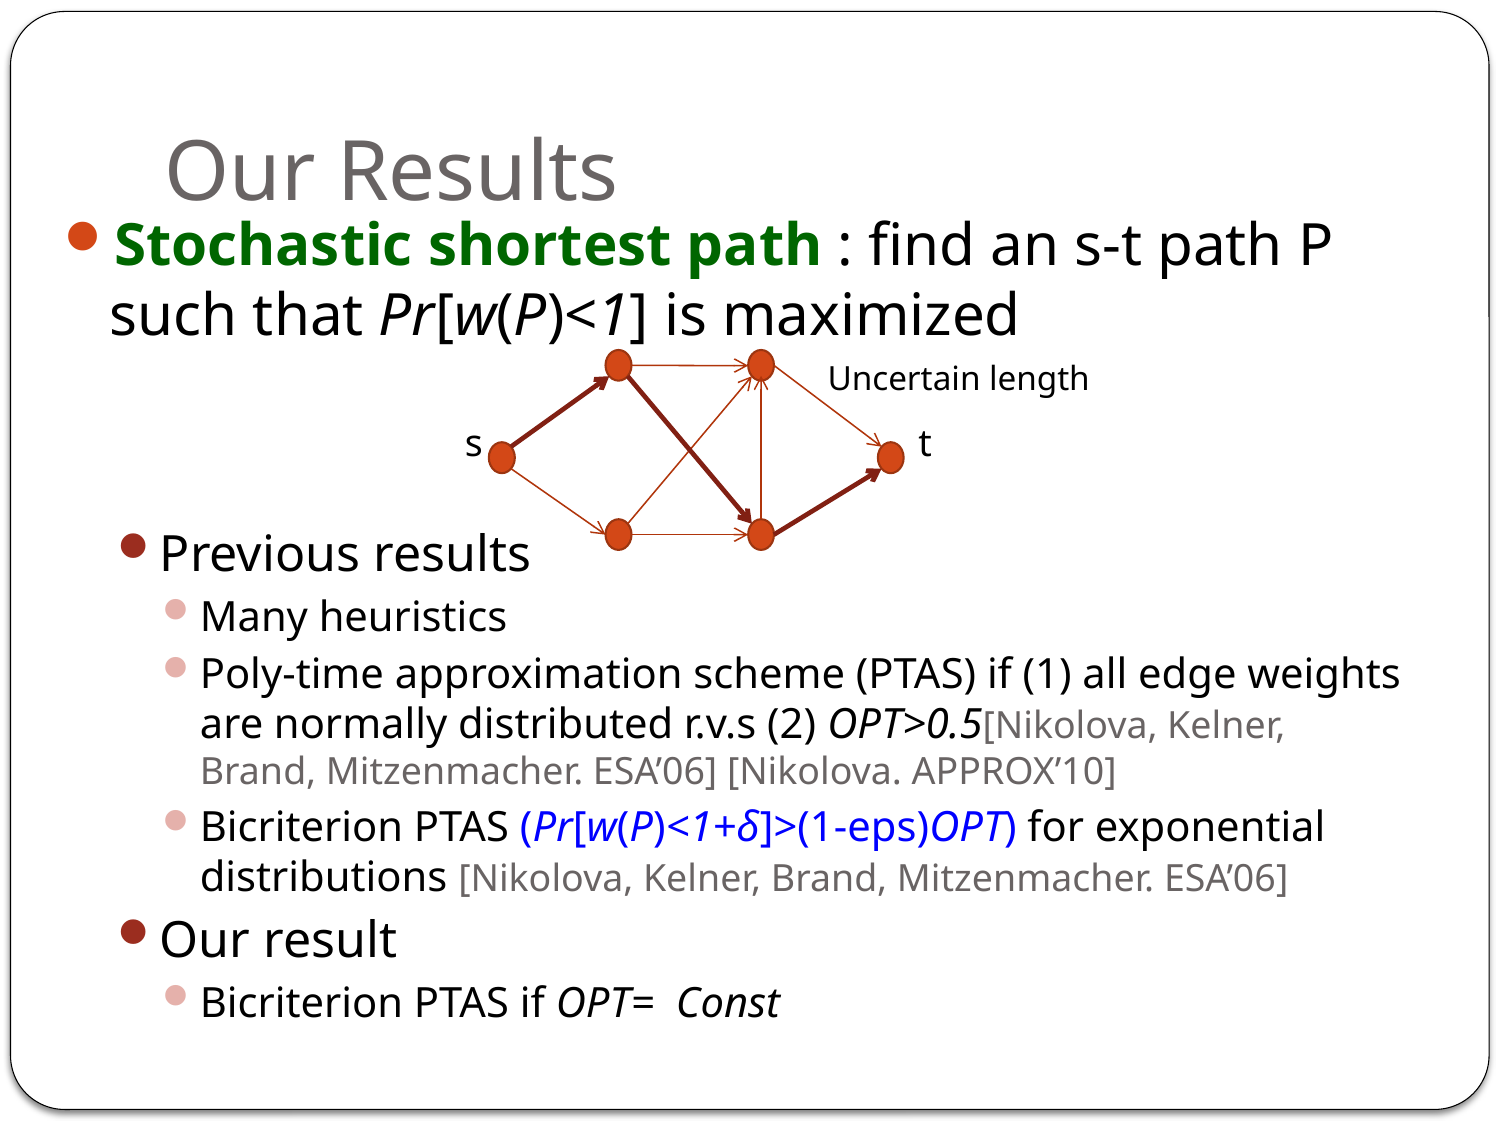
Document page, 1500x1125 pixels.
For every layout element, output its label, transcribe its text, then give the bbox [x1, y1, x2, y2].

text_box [449, 349, 1151, 551]
title Our Results [150, 45, 1425, 200]
list Stochastic shortest path : find an s-t path P such that Pr[w(P)<1] is maximized Previous results Many heuristics Poly-time approximation scheme (PTAS) if (1) all edge weights are normally distributed r.v.s (2) OPT>0.5[Nikolova, Kelner, Brand, Mitzenmacher. ESA’06] [Nikolova. APPROX’10] Bicriterion PTAS (Pr[w(P)<1+δ]>(1-eps)OPT) for exponential distributions [Nikolova, Kelner, Brand, Mitzenmacher. ESA’06] Our result Bicriterion PTAS if OPT= Const [50, 200, 1425, 1088]
